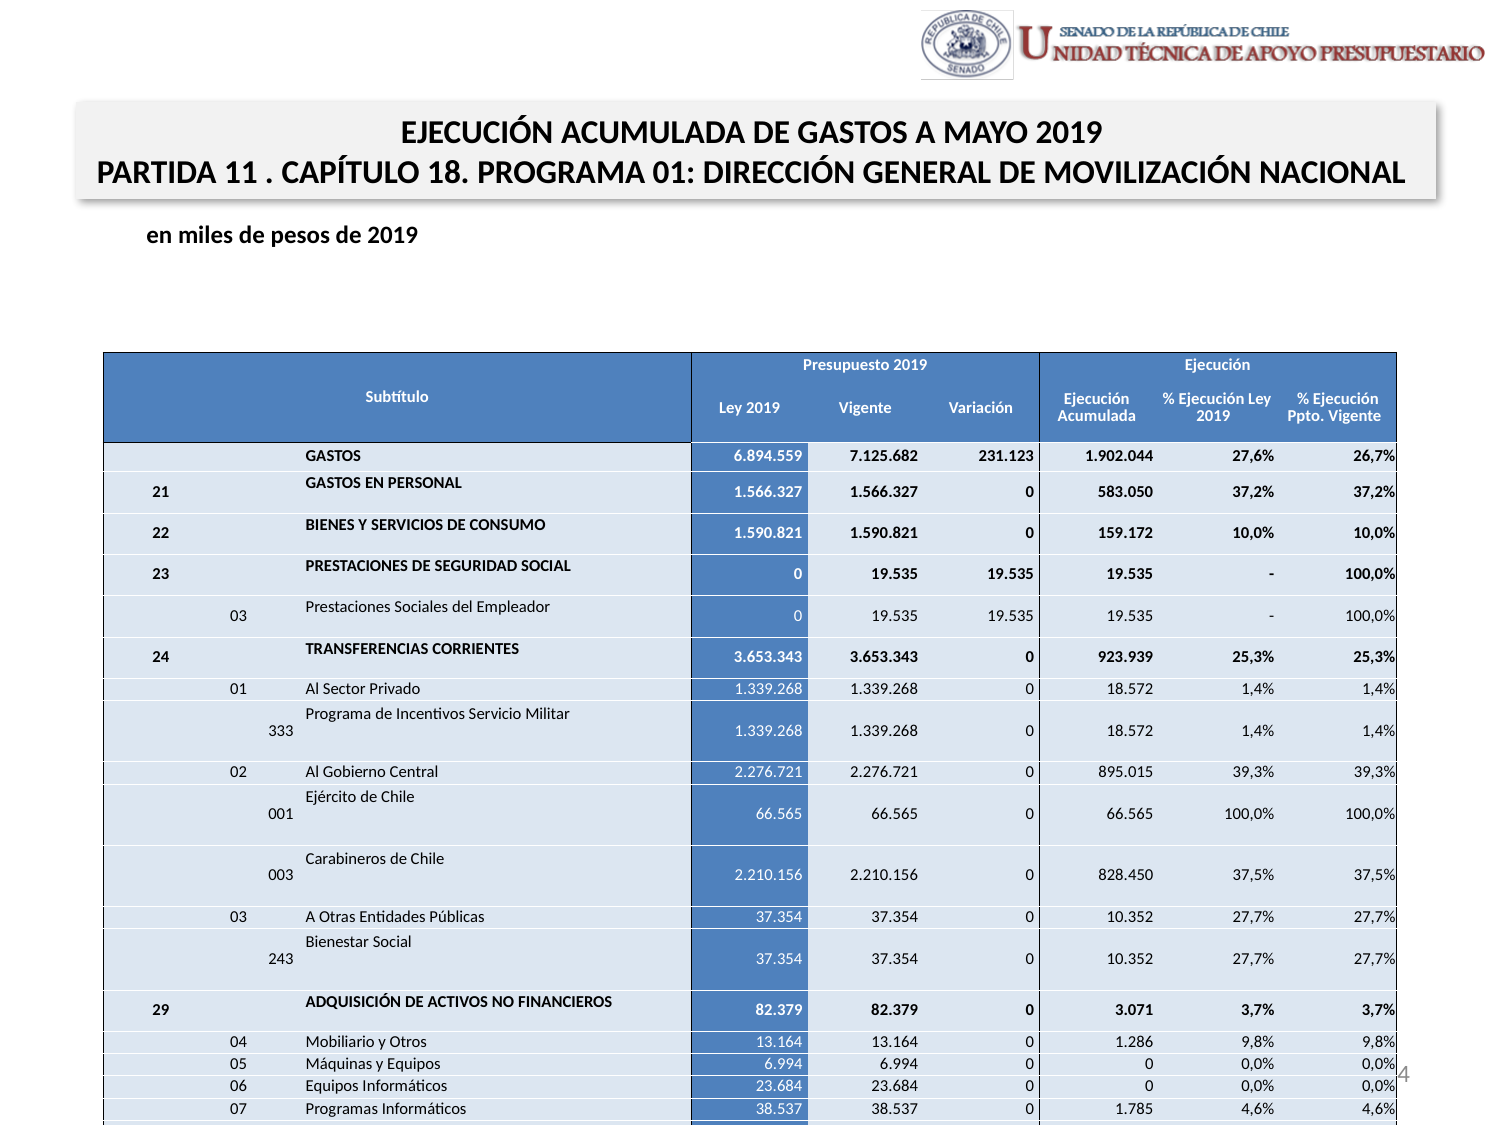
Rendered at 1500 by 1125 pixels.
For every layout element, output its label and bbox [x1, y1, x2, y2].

table_header [1040, 353, 1396, 375]
table_cell [692, 596, 1039, 637]
table_cell [692, 785, 1039, 845]
table_cell [1040, 514, 1396, 554]
table_cell [104, 785, 691, 845]
table_cell [104, 443, 691, 471]
table_cell [1040, 907, 1396, 928]
table_header [104, 353, 691, 442]
table_cell [692, 375, 1039, 442]
table_cell [104, 1054, 691, 1075]
table_cell [692, 762, 1039, 784]
table_cell [1040, 1032, 1396, 1053]
table_cell [692, 1121, 1039, 1125]
table_cell [104, 846, 691, 906]
table_cell [104, 929, 691, 990]
table_cell [1040, 929, 1396, 990]
picture [921, 0, 1500, 113]
table_cell [1040, 1099, 1396, 1120]
table_cell [1040, 991, 1396, 1031]
table_cell [1040, 472, 1396, 513]
table_cell [1040, 596, 1396, 637]
table_cell [1040, 555, 1396, 595]
table_cell [692, 555, 1039, 595]
table_cell [692, 1054, 1039, 1075]
table_cell [104, 638, 691, 678]
table_cell [104, 1032, 691, 1053]
table_cell [692, 679, 1039, 700]
table_cell [692, 1032, 1039, 1053]
table_cell [1040, 1121, 1396, 1125]
table_cell [692, 907, 1039, 928]
table_cell [692, 1099, 1039, 1120]
table_cell [692, 472, 1039, 513]
table_cell [692, 991, 1039, 1031]
table_cell [1040, 785, 1396, 845]
table_cell [1040, 762, 1396, 784]
slide_number [1397, 1042, 1425, 1103]
table_cell [104, 514, 691, 554]
table_cell [104, 701, 691, 761]
table_cell [692, 1076, 1039, 1098]
table_cell [104, 991, 691, 1031]
table_cell [104, 555, 691, 595]
table_cell [692, 929, 1039, 990]
table_cell [104, 1099, 691, 1120]
table_cell [104, 596, 691, 637]
table_cell [1040, 701, 1396, 761]
table_cell [1040, 375, 1396, 442]
table_cell [1040, 638, 1396, 678]
table_cell [1040, 1054, 1396, 1075]
table_cell [692, 443, 1039, 471]
table_cell [692, 638, 1039, 678]
table_cell [1040, 1076, 1396, 1098]
table_cell [104, 472, 691, 513]
table_cell [692, 701, 1039, 761]
text_box [131, 211, 1325, 249]
table_cell [104, 1121, 691, 1125]
table_cell [104, 907, 691, 928]
table_cell [104, 679, 691, 700]
table_cell [692, 846, 1039, 906]
text_box [76, 102, 1436, 199]
table_header [692, 353, 1039, 375]
table_cell [1040, 846, 1396, 906]
table_cell [692, 514, 1039, 554]
table_cell [104, 1076, 691, 1098]
table_cell [1040, 443, 1396, 471]
table_cell [1040, 679, 1396, 700]
table_cell [104, 762, 691, 784]
